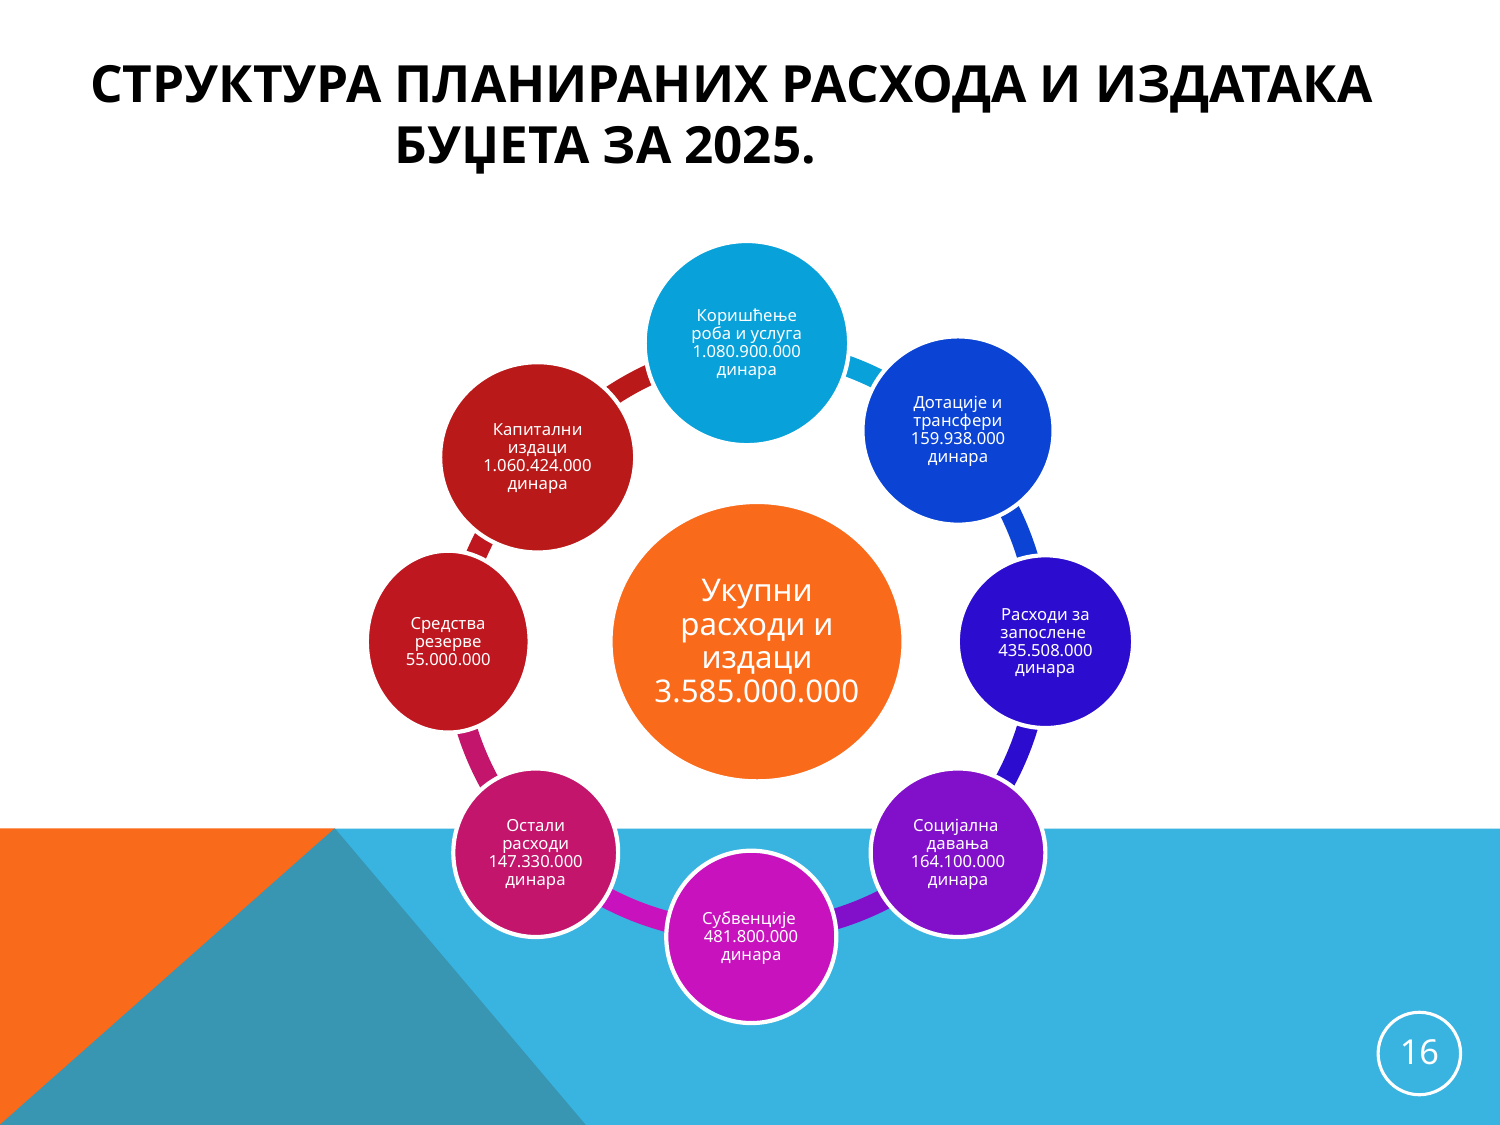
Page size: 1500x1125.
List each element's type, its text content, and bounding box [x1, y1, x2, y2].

slide_number 16 [1376, 1010, 1463, 1097]
title Структура планираних расхода и издатака буџета за 2025. [75, 42, 1425, 183]
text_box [366, 240, 1134, 1024]
